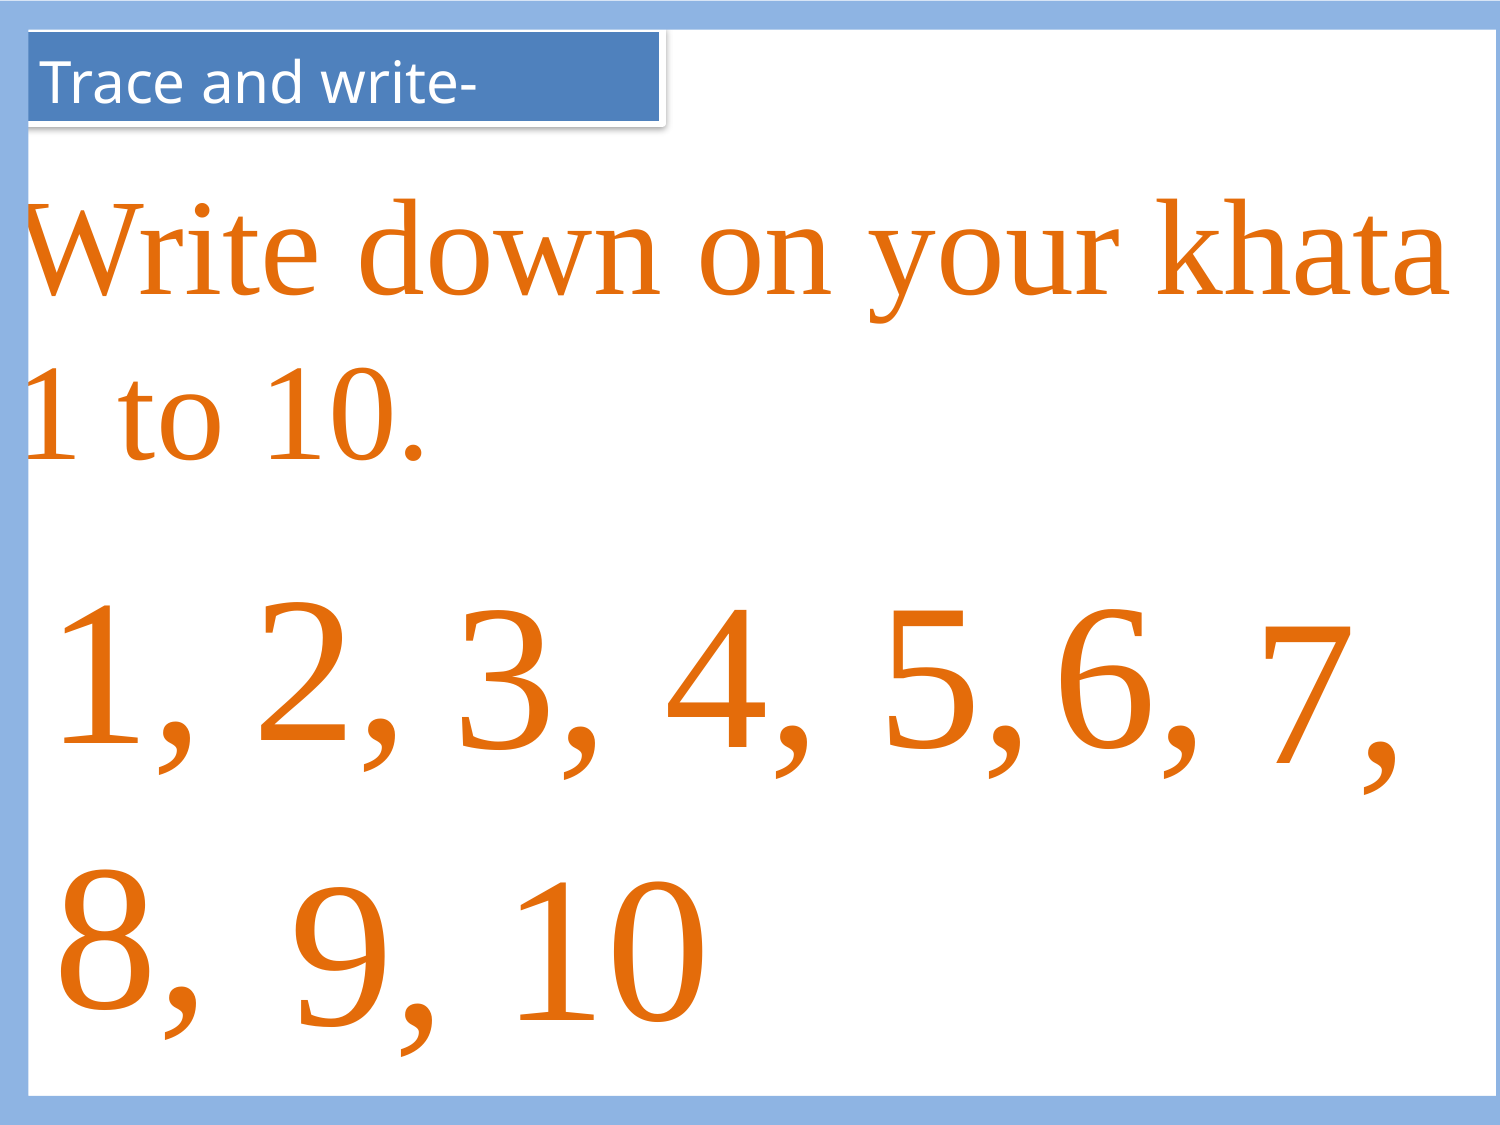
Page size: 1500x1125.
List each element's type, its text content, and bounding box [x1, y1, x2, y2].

text_box 9, [275, 809, 463, 1075]
text_box 7, [1237, 547, 1425, 813]
text_box Write down on your khata 1 to 10. [31, 149, 1488, 495]
text_box 3, [437, 532, 625, 798]
text_box 4, [650, 532, 838, 797]
text_box [0, 0, 1500, 1125]
text_box 1, [31, 527, 238, 793]
text_box 8, [38, 792, 227, 1058]
text_box 6, [1037, 532, 1225, 797]
text_box 10 [487, 804, 740, 1070]
text_box Trace and write- [31, 32, 666, 127]
text_box 2, [237, 525, 425, 790]
text_box 5, [862, 532, 1037, 797]
